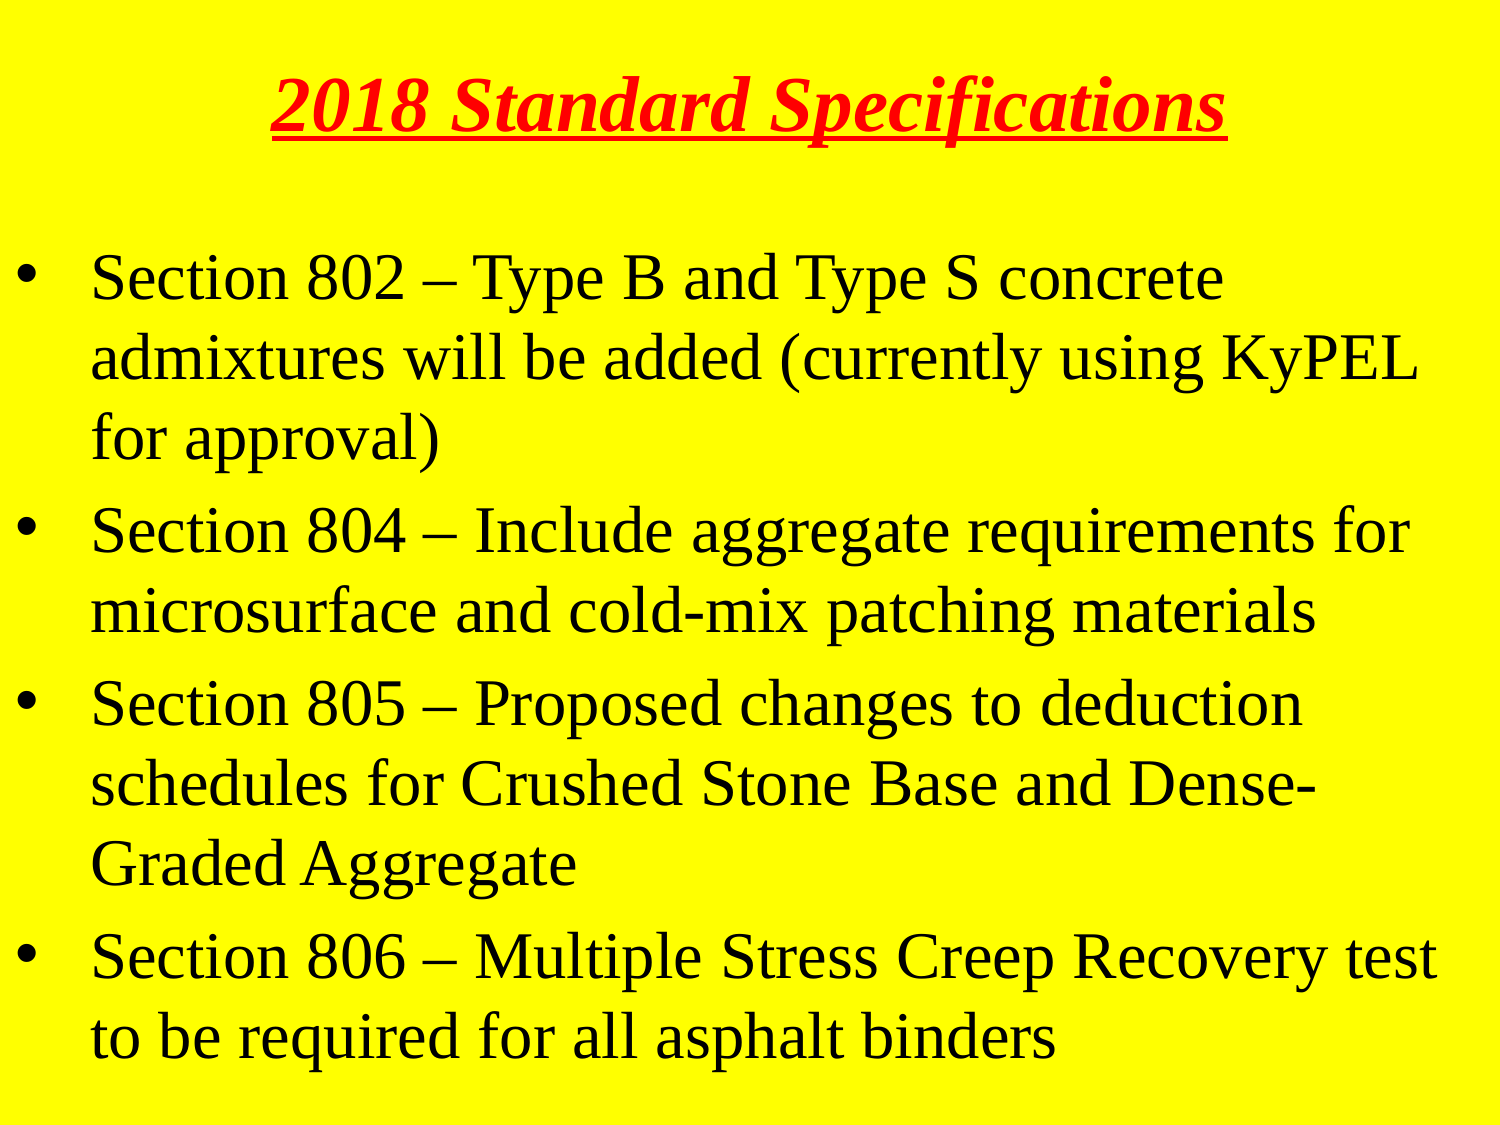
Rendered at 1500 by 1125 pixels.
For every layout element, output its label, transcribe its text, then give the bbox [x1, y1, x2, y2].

text_box 2018 Standard Specifications [0, 0, 1500, 200]
text_box Section 802 – Type B and Type S concrete admixtures will be added (currently using KyPEL for approval) Section 804 – Include aggregate requirements for microsurface and cold-mix patching materials Section 805 – Proposed changes to deduction schedules for Crushed Stone Base and Dense-Graded Aggregate Section 806 – Multiple Stress Creep Recovery test to be required for all asphalt binders [0, 224, 1500, 1088]
